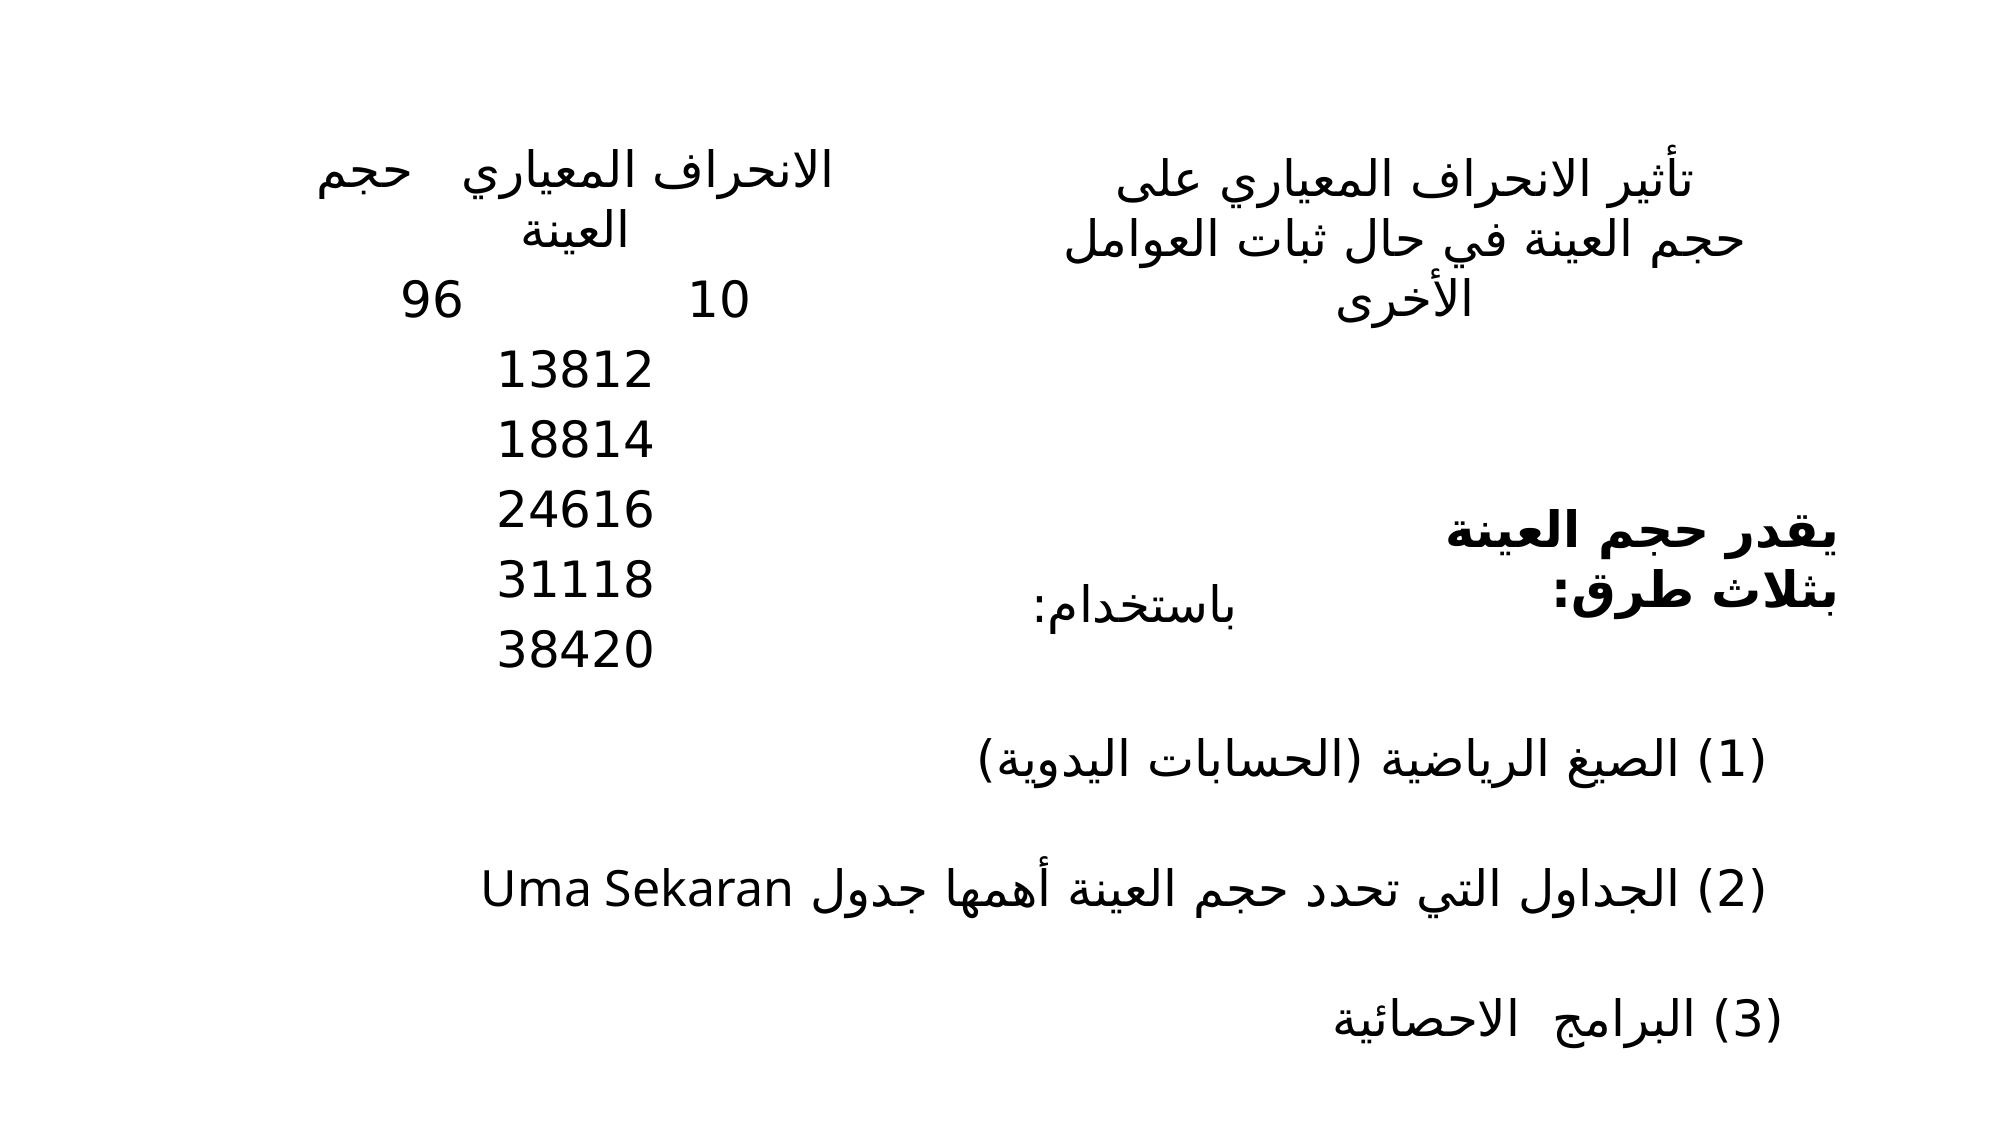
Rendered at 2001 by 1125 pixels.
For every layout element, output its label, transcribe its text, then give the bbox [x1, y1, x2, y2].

text_box تأثير الانحراف المعياري على حجم العينة في حال ثبات العوامل الأخرى [1048, 138, 1762, 334]
text_box يقدر حجم العينة بثلاث طرق: [1348, 550, 1855, 625]
text_box (1) الصيغ الرياضية (الحسابات اليدوية) (2) الجداول التي تحدد حجم العينة أهمها جدول Uma Sekaran (3) البرامج الاحصائية [344, 658, 1799, 1085]
text_box الانحراف المعياري حجم العينة 10 96 12 138 14 188 16 246 18 311 20 384 [274, 48, 877, 639]
text_box باستخدام: [847, 505, 1253, 640]
